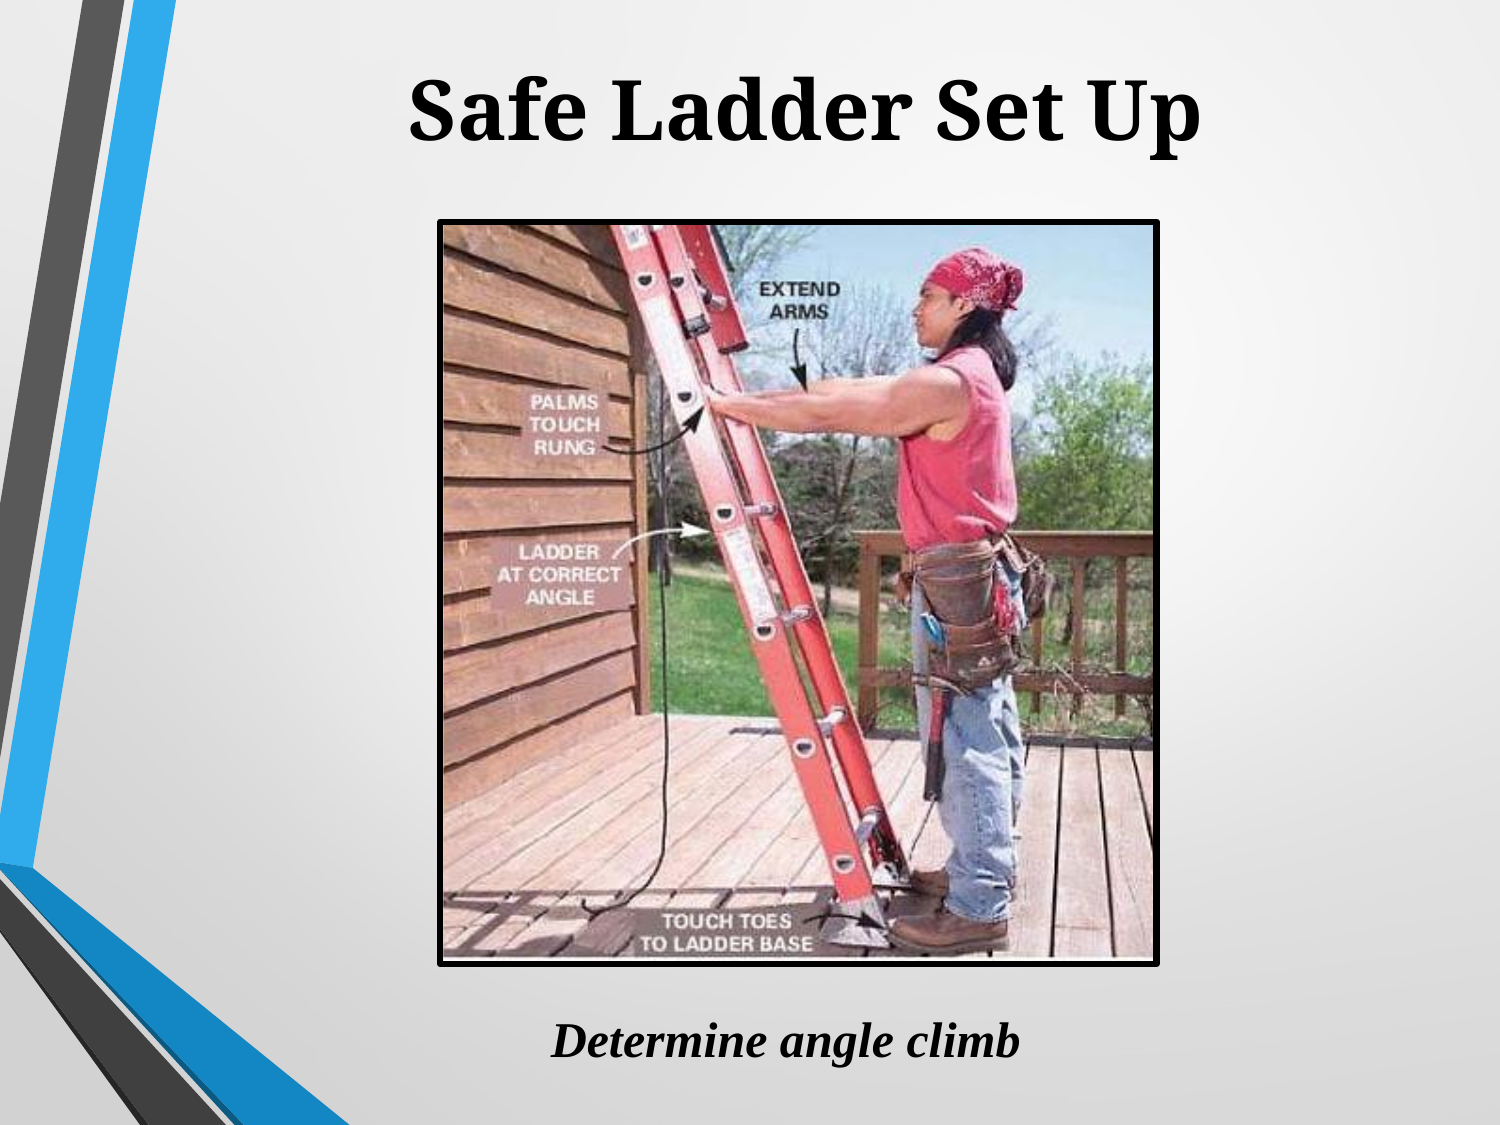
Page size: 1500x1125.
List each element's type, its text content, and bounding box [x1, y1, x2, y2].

title Safe Ladder Set Up [112, 50, 1500, 175]
text_box Determine angle climb [535, 999, 1061, 1075]
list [443, 224, 1154, 962]
